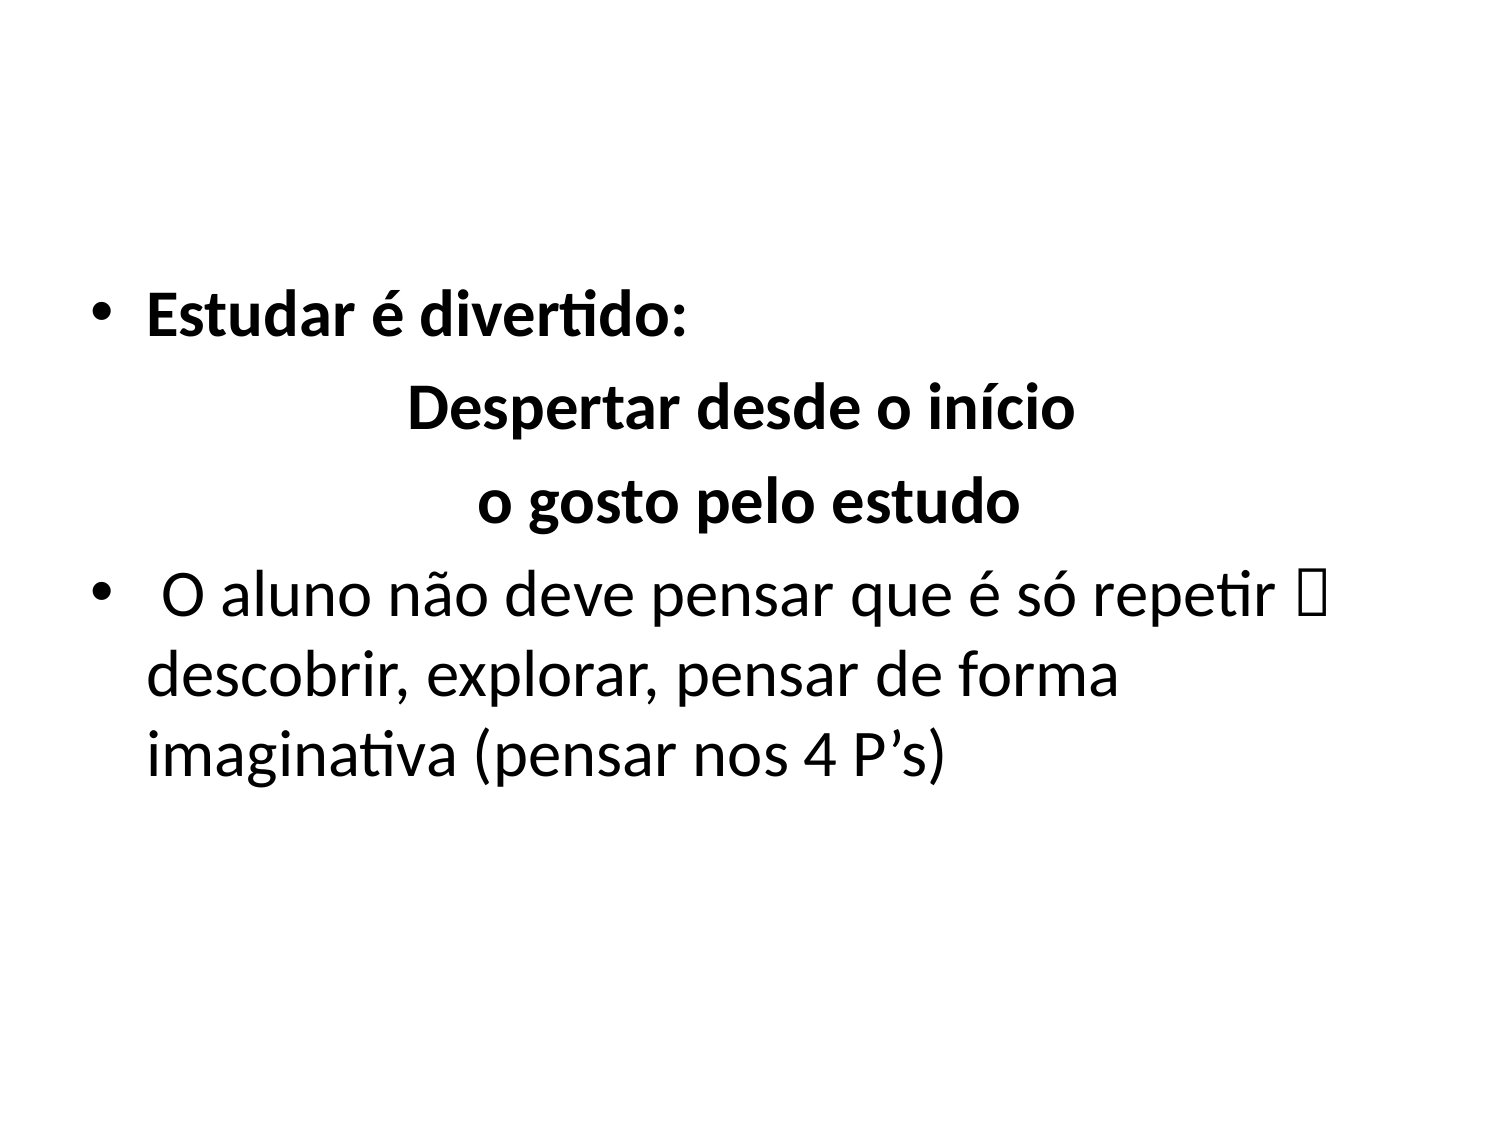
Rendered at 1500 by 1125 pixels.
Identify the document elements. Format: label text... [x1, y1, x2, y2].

list Estudar é divertido: Despertar desde o início o gosto pelo estudo O aluno não deve pensar que é só repetir  descobrir, explorar, pensar de forma imaginativa (pensar nos 4 P’s) [75, 262, 1425, 1005]
